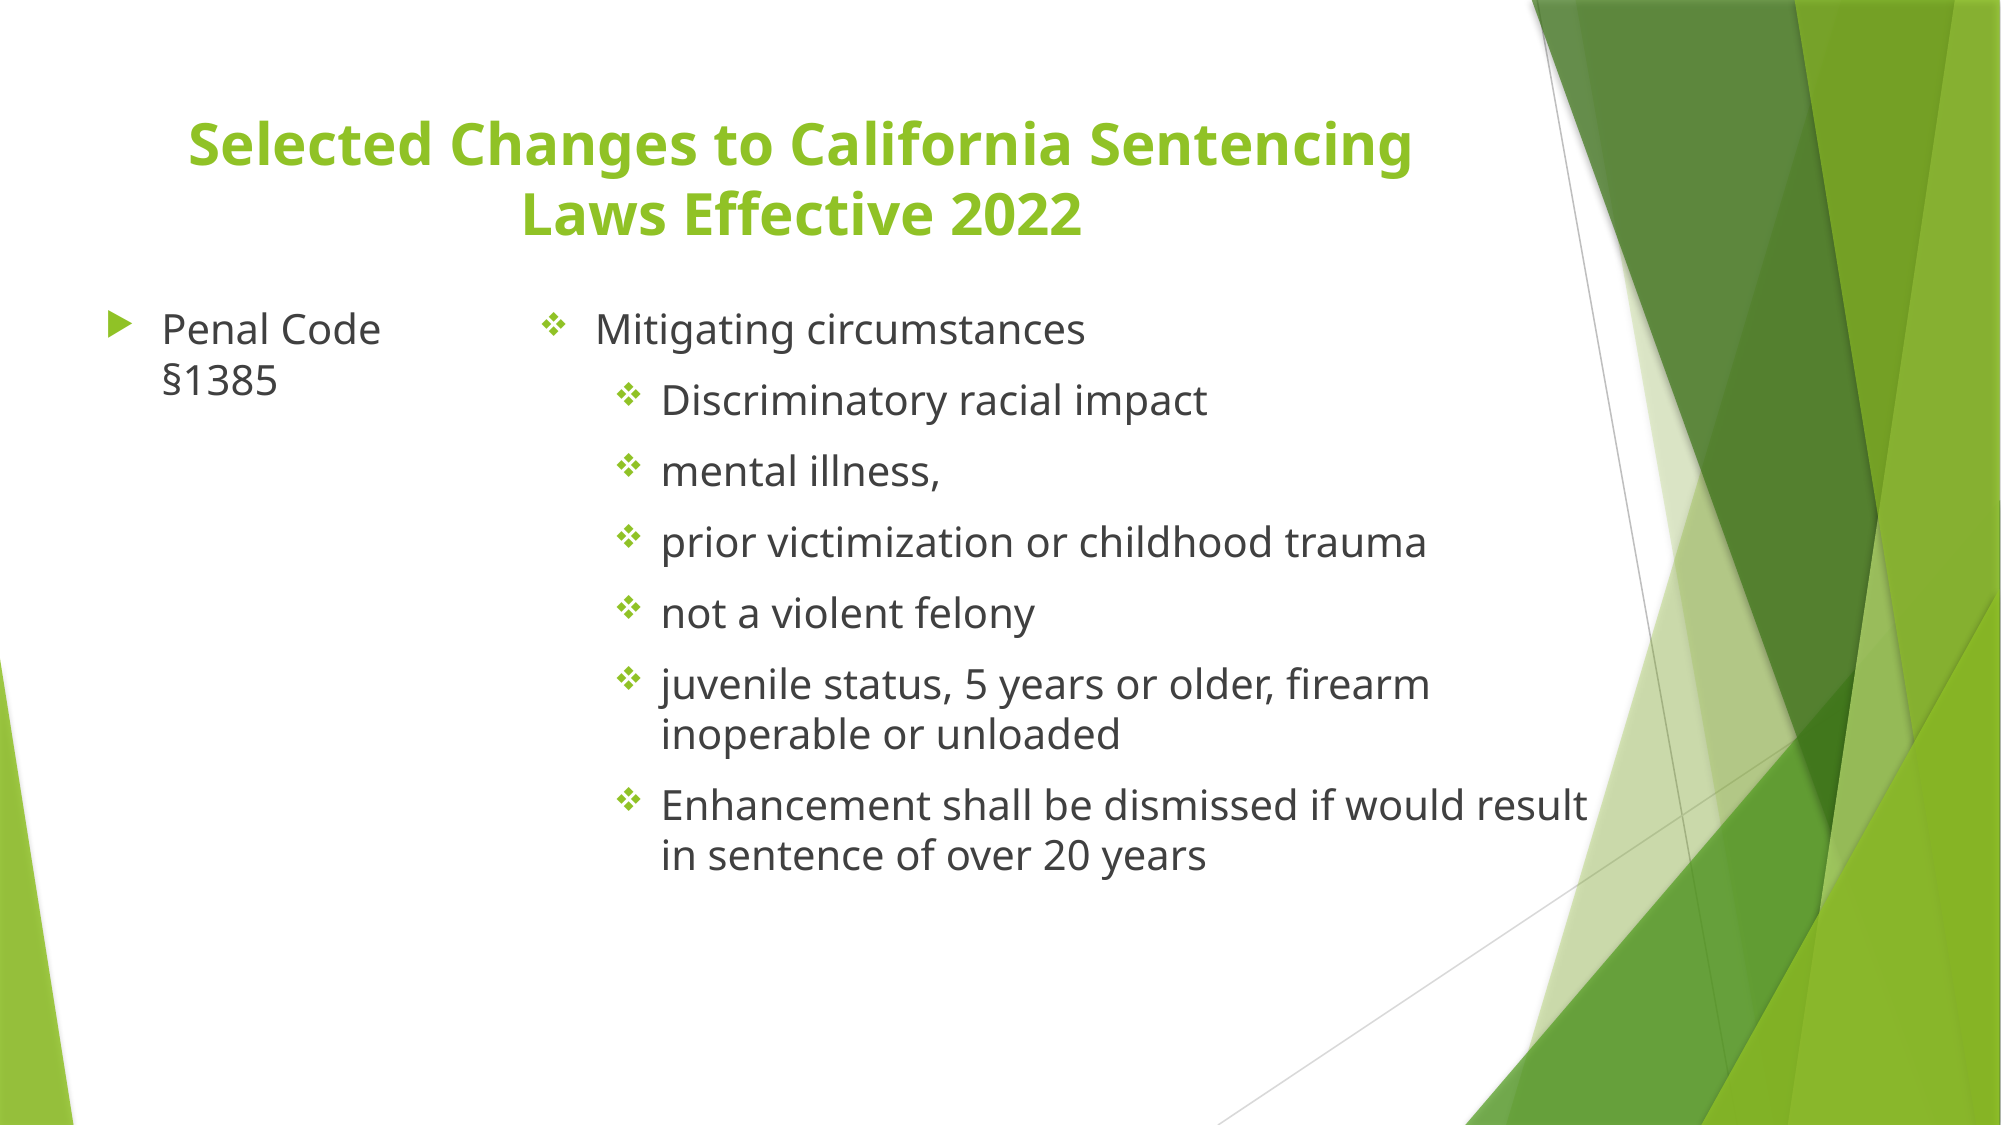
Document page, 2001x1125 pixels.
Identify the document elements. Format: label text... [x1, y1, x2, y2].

title Selected Changes to California Sentencing Laws Effective 2022 [111, 99, 1493, 271]
list Mitigating circumstances Discriminatory racial impact mental illness, prior victimization or childhood trauma not a violent felony juvenile status, 5 years or older, firearm inoperable or unloaded Enhancement shall be dismissed if would result in sentence of over 20 years [523, 295, 1624, 1053]
list Penal Code §1385 [90, 295, 503, 929]
